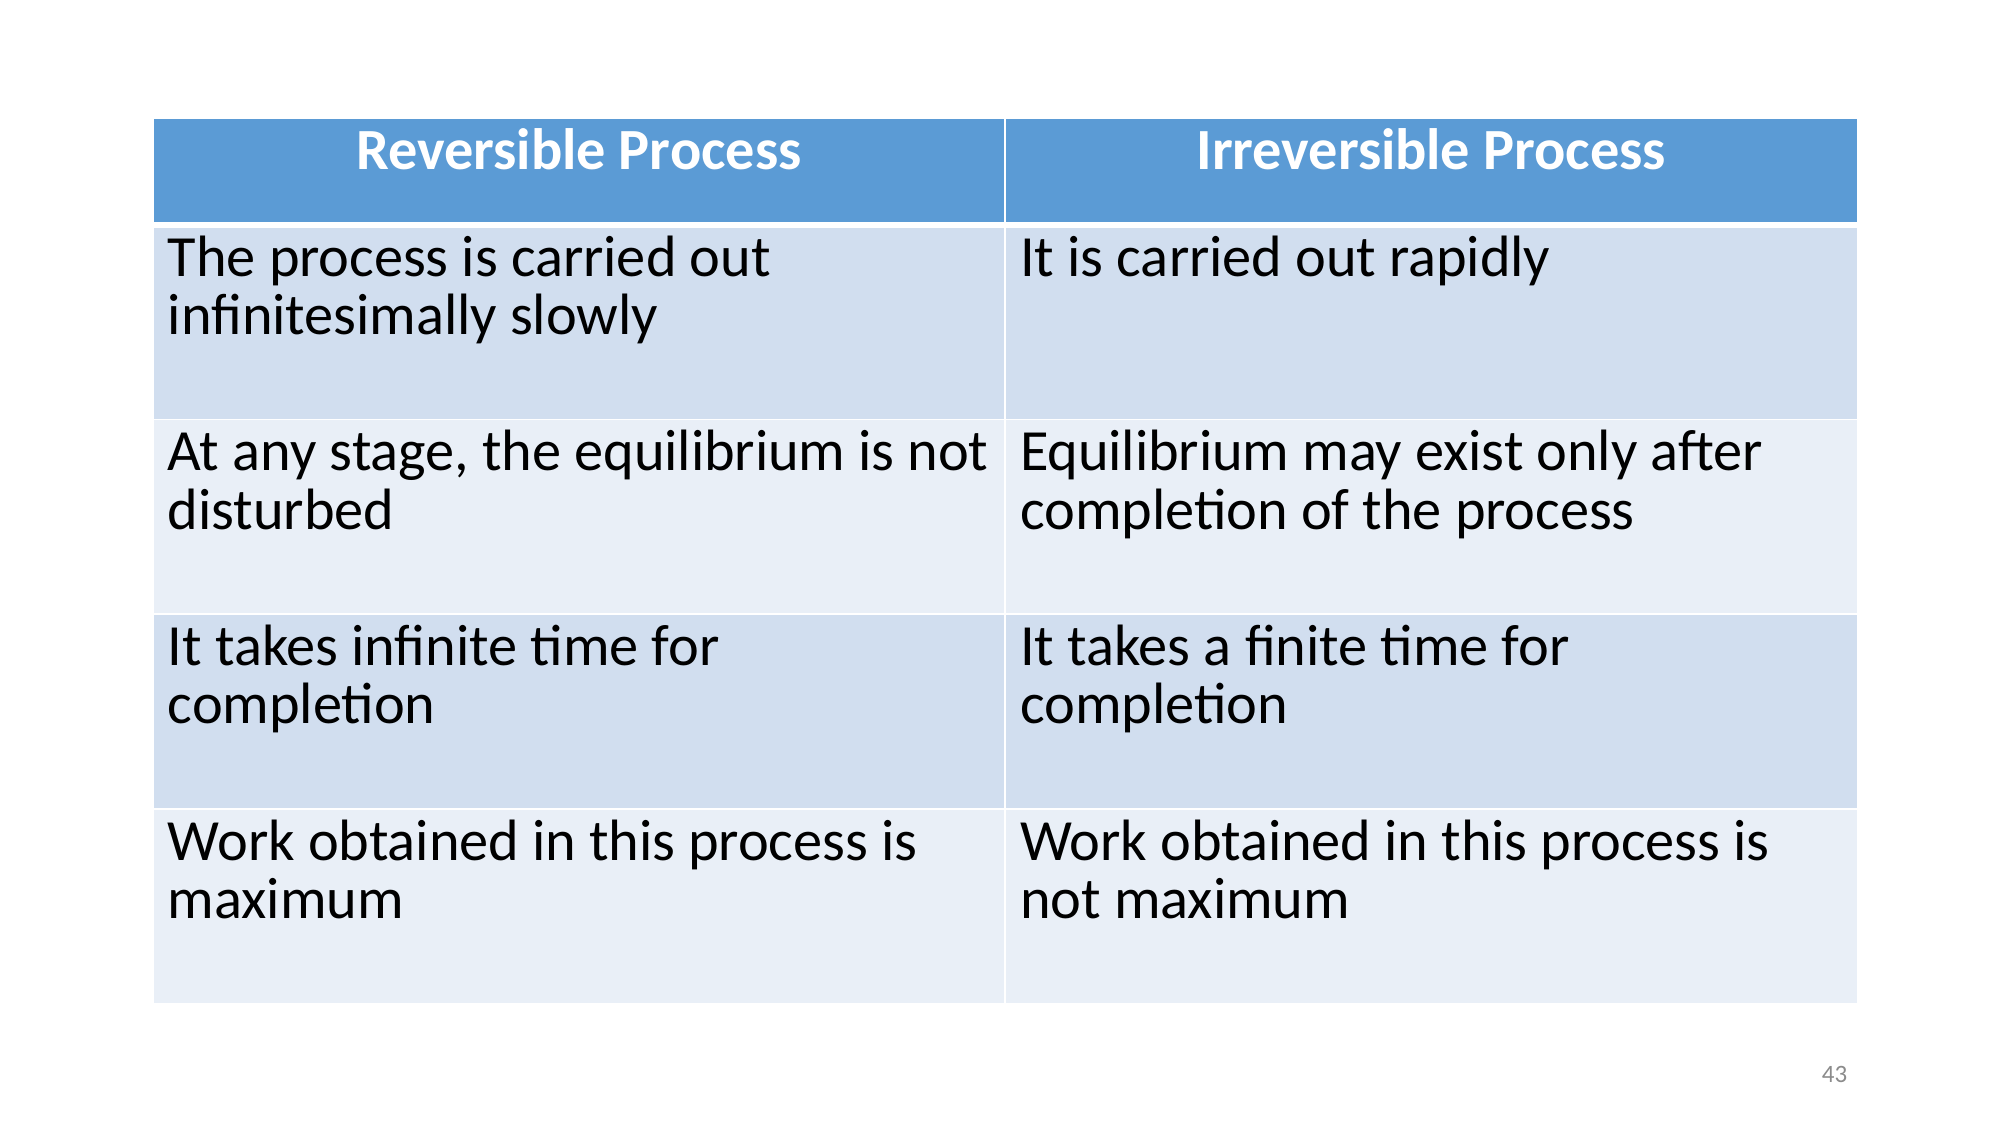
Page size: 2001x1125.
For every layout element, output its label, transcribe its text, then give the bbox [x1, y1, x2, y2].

table_cell Work obtained in this process is not maximum [1006, 810, 1857, 1003]
table_header Irreversible Process [1006, 119, 1857, 222]
table_cell It is carried out rapidly [1006, 228, 1857, 419]
table_cell Work obtained in this process is maximum [154, 810, 1004, 1003]
table_cell It takes a finite time for completion [1006, 615, 1857, 808]
table_cell At any stage, the equilibrium is not disturbed [154, 420, 1004, 613]
table_header Reversible Process [154, 119, 1004, 222]
table_cell Equilibrium may exist only after completion of the process [1006, 420, 1857, 613]
table_cell It takes infinite time for completion [154, 615, 1004, 808]
slide_number 43 [1412, 1042, 1863, 1103]
table_cell The process is carried out infinitesimally slowly [154, 228, 1004, 419]
